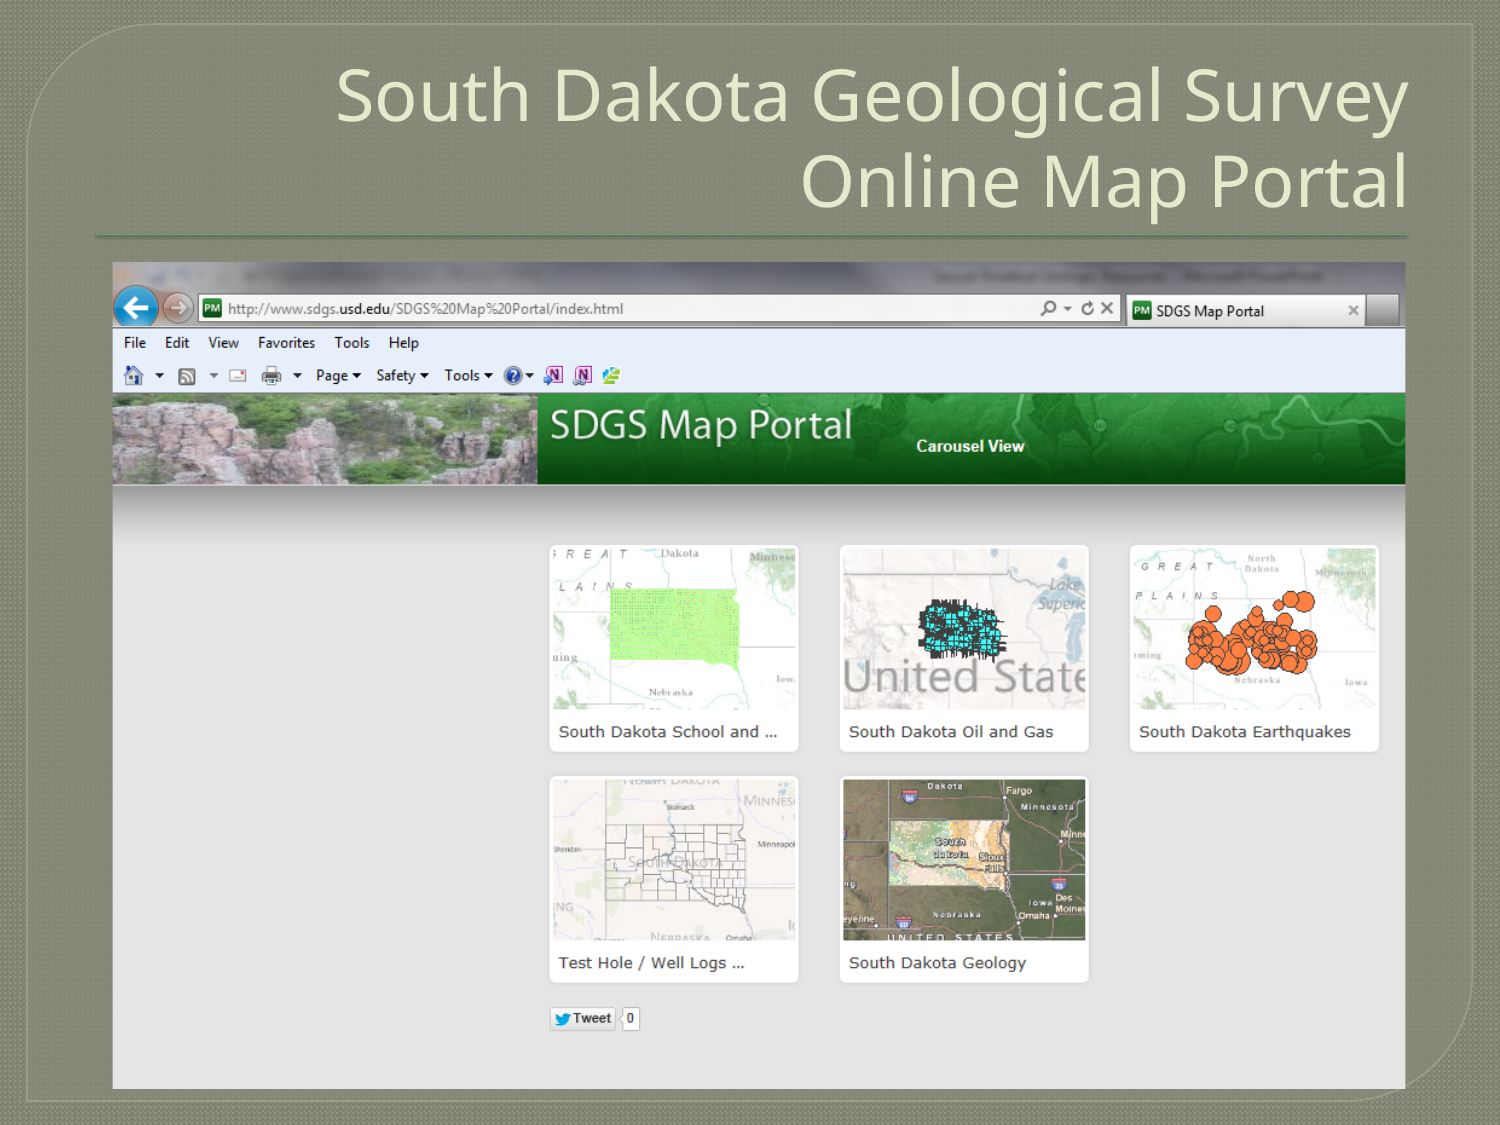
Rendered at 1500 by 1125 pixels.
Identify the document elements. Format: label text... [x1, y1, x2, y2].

title South Dakota Geological Survey Online Map Portal [75, 41, 1425, 230]
picture [112, 262, 1406, 1089]
